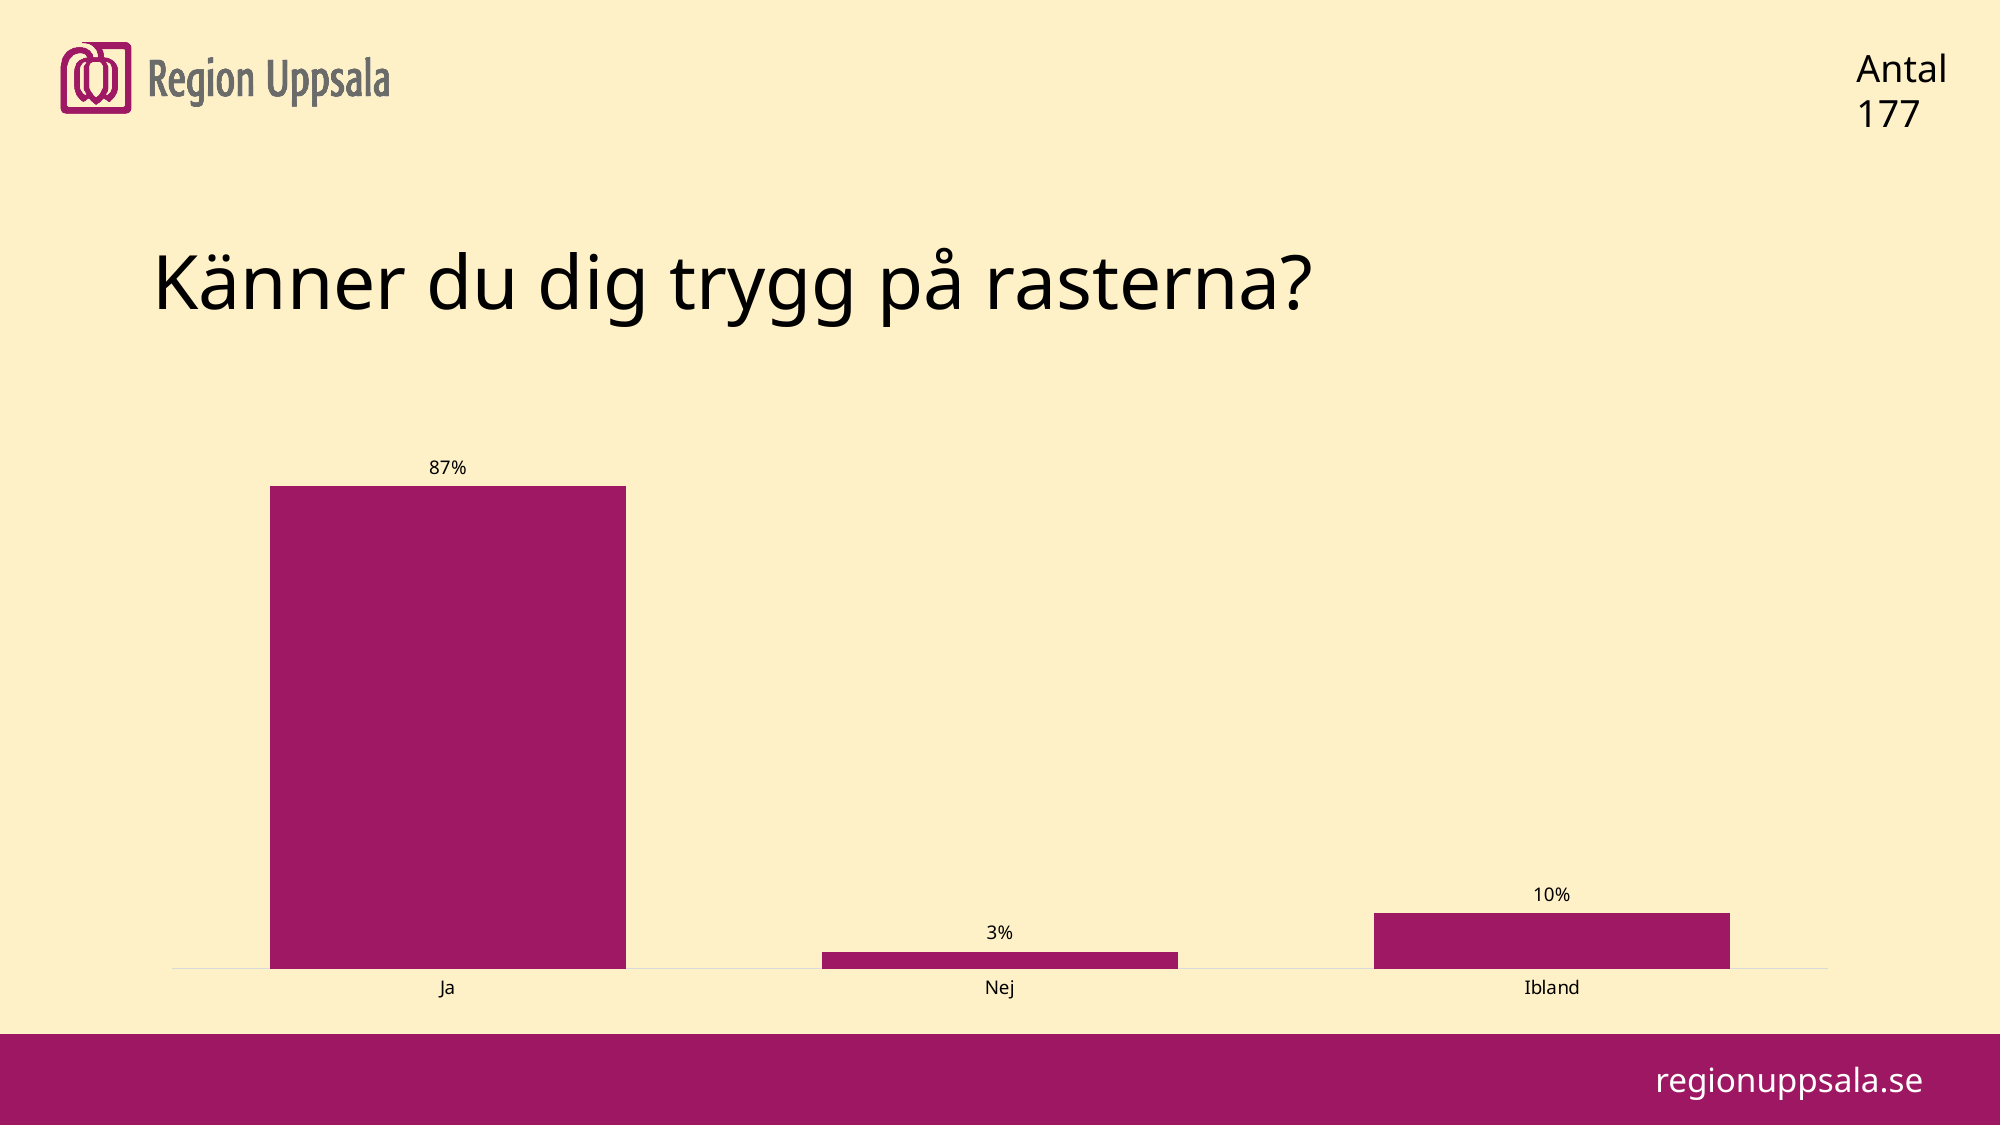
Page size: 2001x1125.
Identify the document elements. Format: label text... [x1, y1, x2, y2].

list Känner du dig trygg på rasterna? [137, 224, 1863, 346]
picture [60, 42, 389, 114]
chart [137, 402, 1863, 1014]
picture [0, 1034, 2000, 1125]
text_box Antal 177 [1841, 37, 1971, 143]
